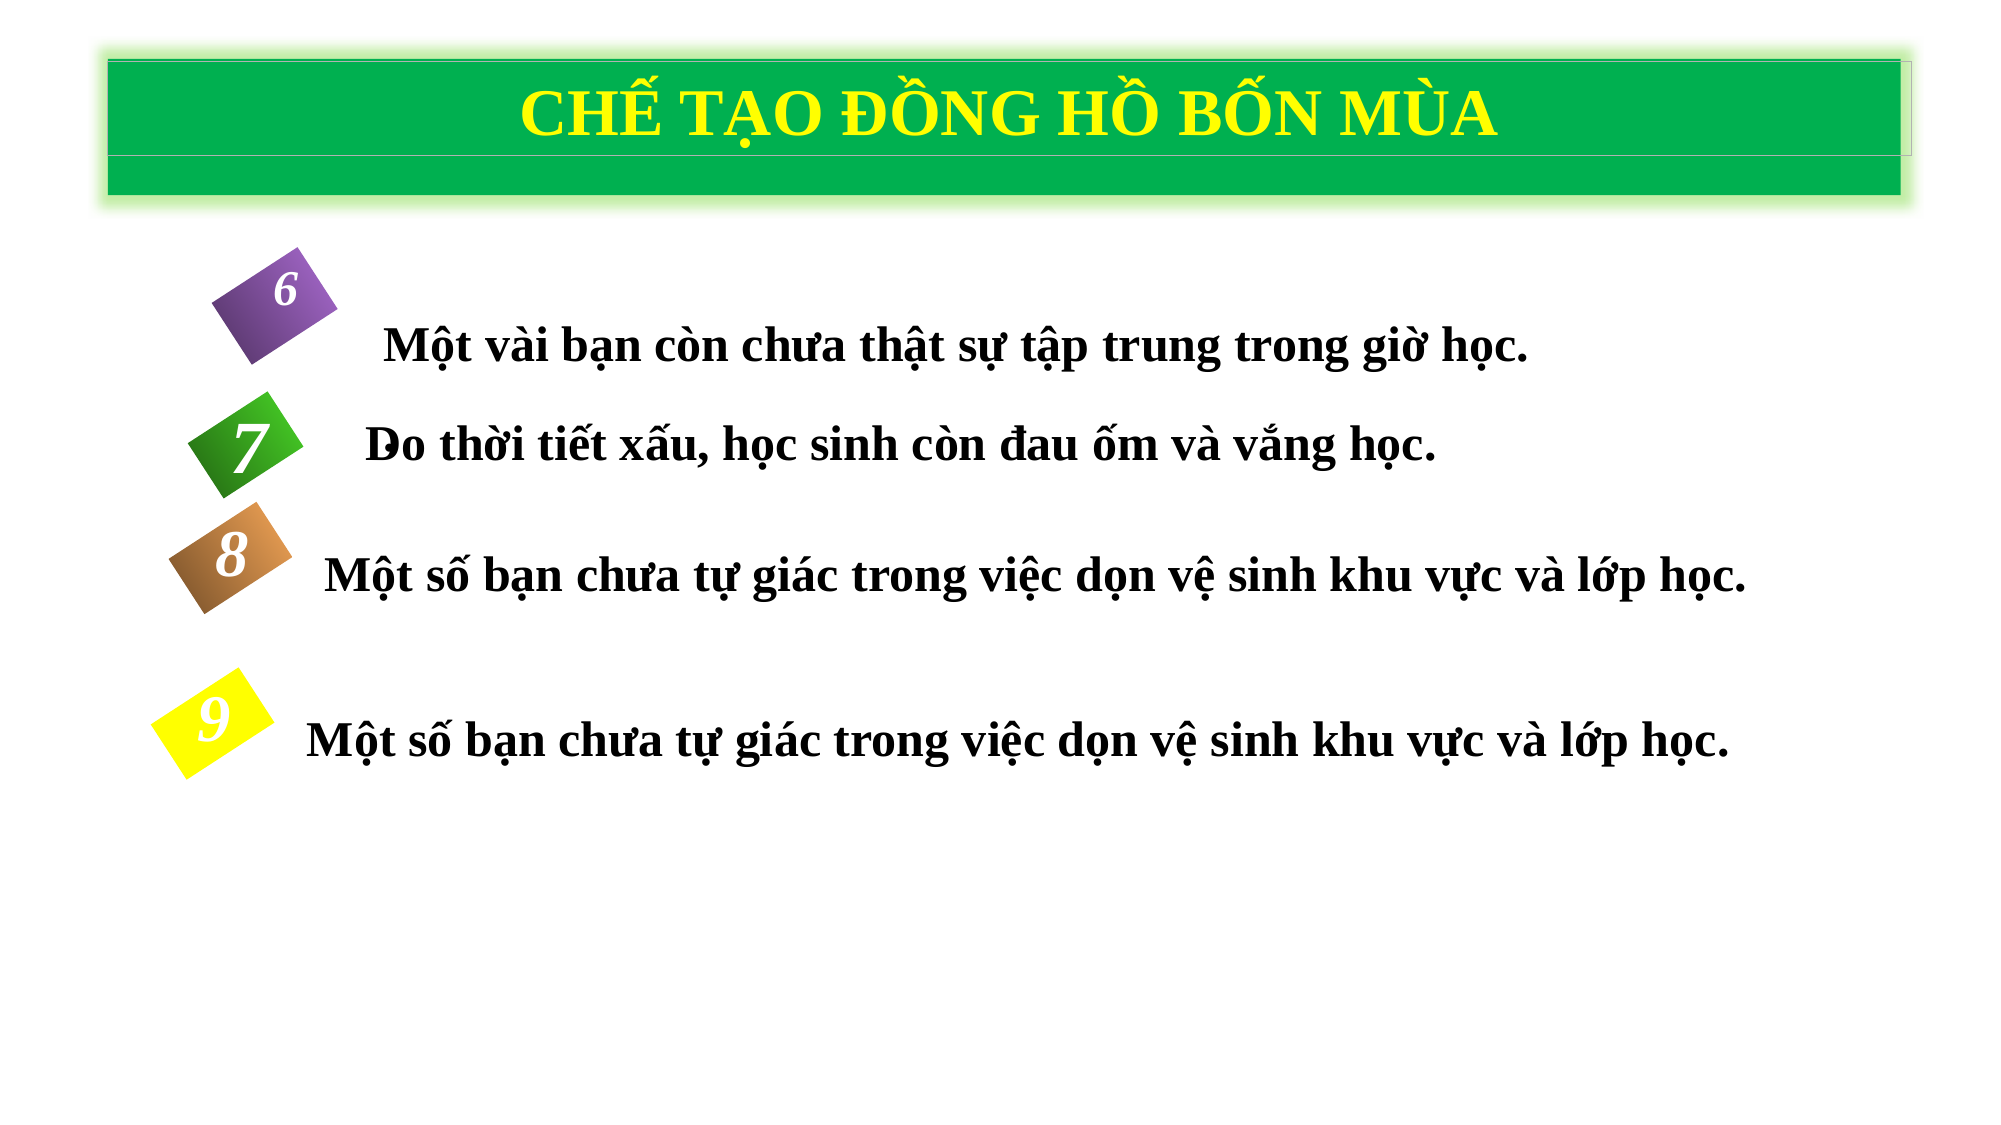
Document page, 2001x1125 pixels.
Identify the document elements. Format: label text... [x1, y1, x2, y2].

text_box CHẾ TẠO ĐỒNG HỒ BỐN MÙA [107, 61, 1912, 156]
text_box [177, 502, 1831, 610]
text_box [223, 248, 1912, 479]
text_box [197, 391, 1639, 498]
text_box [159, 667, 1814, 776]
text_box [107, 156, 1901, 196]
